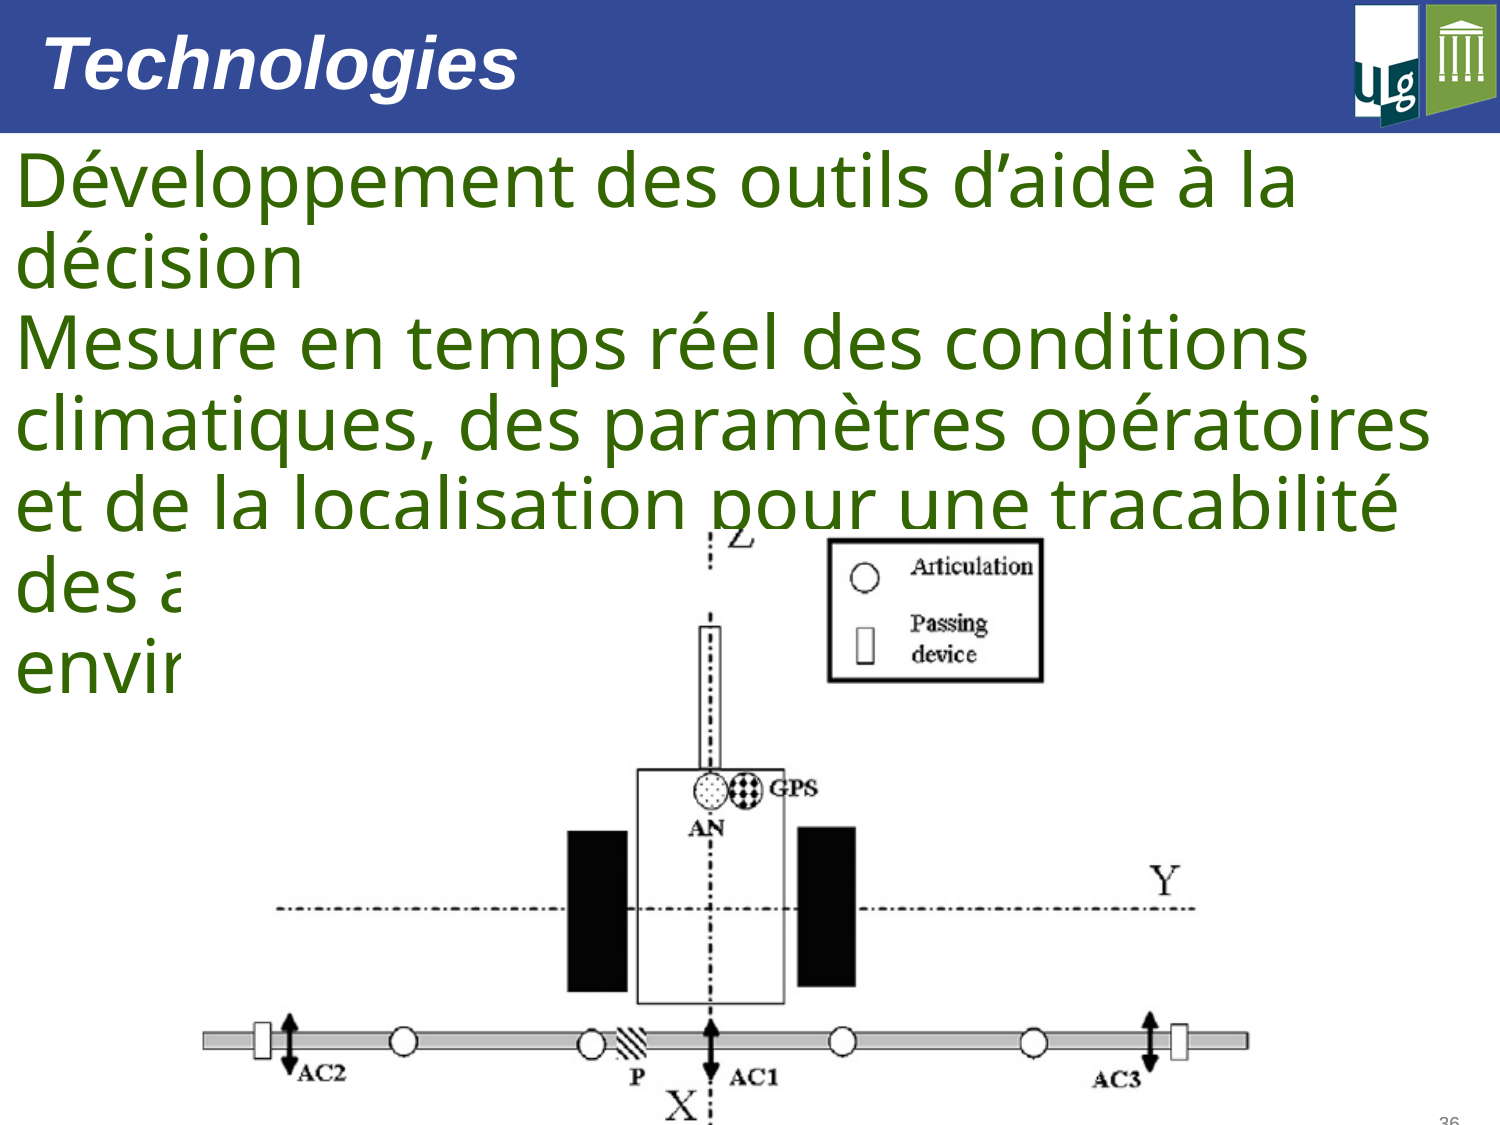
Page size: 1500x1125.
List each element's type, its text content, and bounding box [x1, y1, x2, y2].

text_box 36 [1294, 1092, 1475, 1125]
text_box [74, 45, 1425, 135]
text_box Développement des outils d’aide à la décision Mesure en temps réel des conditions climatiques, des paramètres opératoires et de la localisation pour une traçabilité des applications et des risques environnementaux [0, 135, 1475, 353]
text_box [99, 70, 1450, 135]
picture [0, 1, 1500, 1125]
text_box Technologies [25, 7, 1268, 113]
